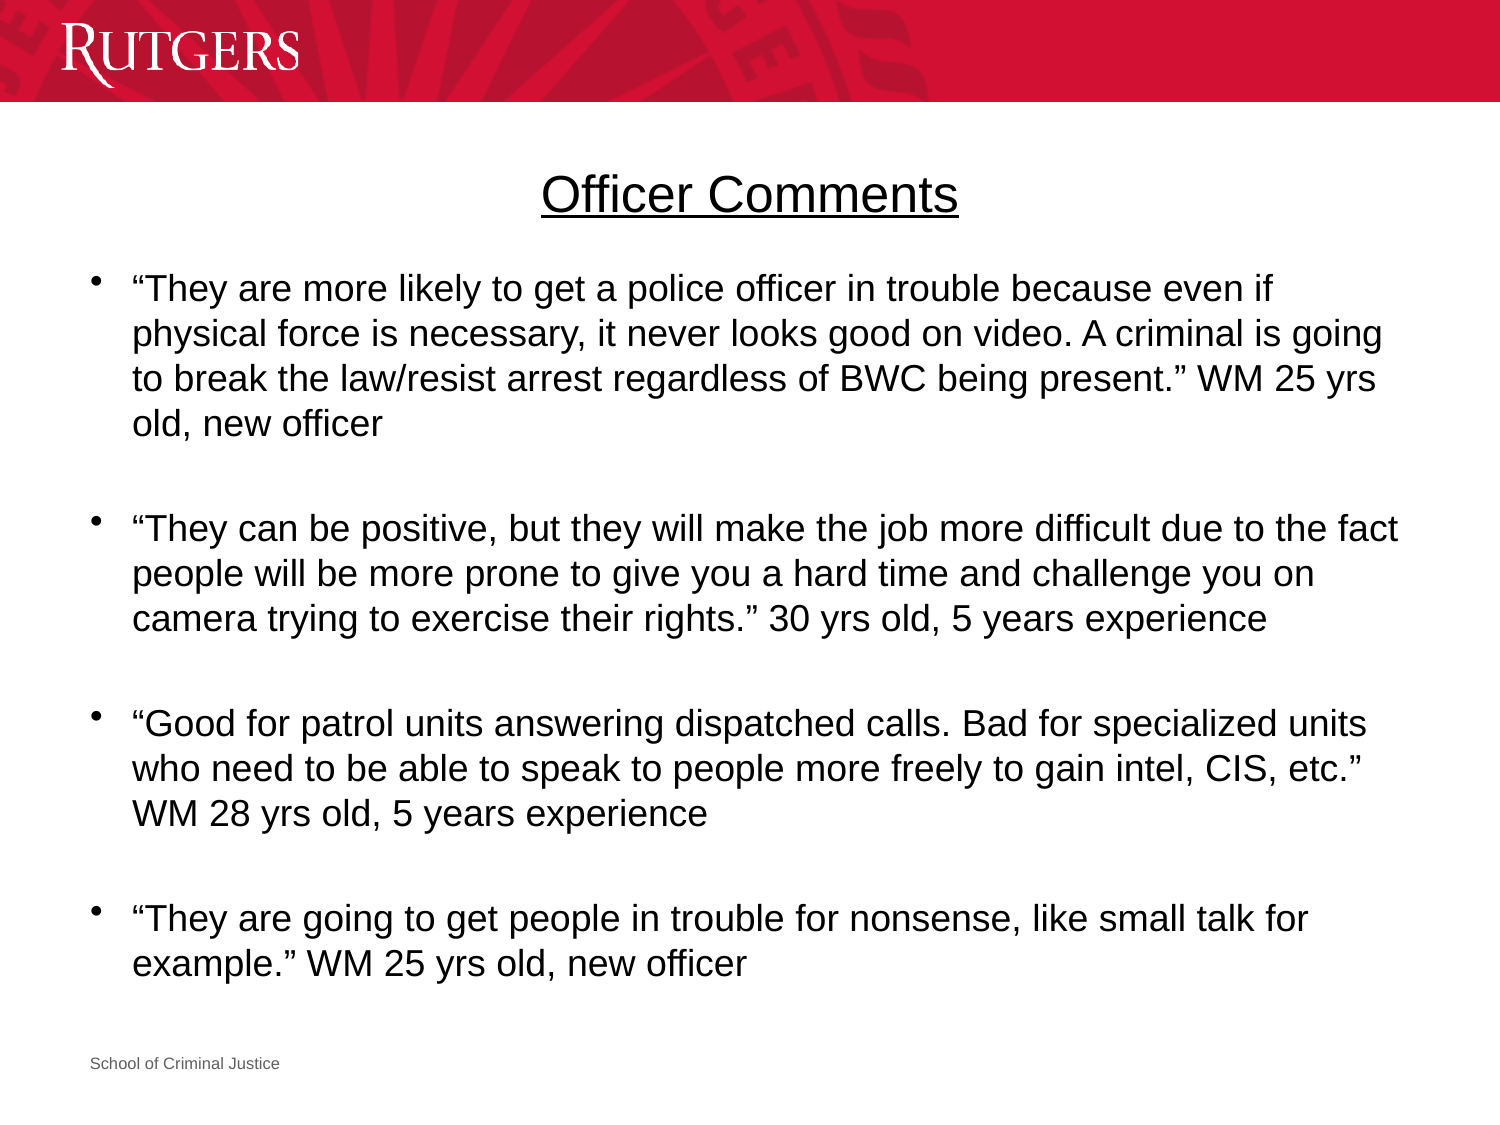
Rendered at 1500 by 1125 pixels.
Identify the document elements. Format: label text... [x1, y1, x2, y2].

text_box Officer Comments [0, 125, 1500, 258]
list “They are more likely to get a police officer in trouble because even if physical force is necessary, it never looks good on video. A criminal is going to break the law/resist arrest regardless of BWC being present.” WM 25 yrs old, new officer “They can be positive, but they will make the job more difficult due to the fact people will be more prone to give you a hard time and challenge you on camera trying to exercise their rights.” 30 yrs old, 5 years experience “Good for patrol units answering dispatched calls. Bad for specialized units who need to be able to speak to people more freely to gain intel, CIS, etc.” WM 28 yrs old, 5 years experience “They are going to get people in trouble for nonsense, like small talk for example.” WM 25 yrs old, new officer [75, 258, 1425, 948]
picture [0, 0, 1500, 102]
